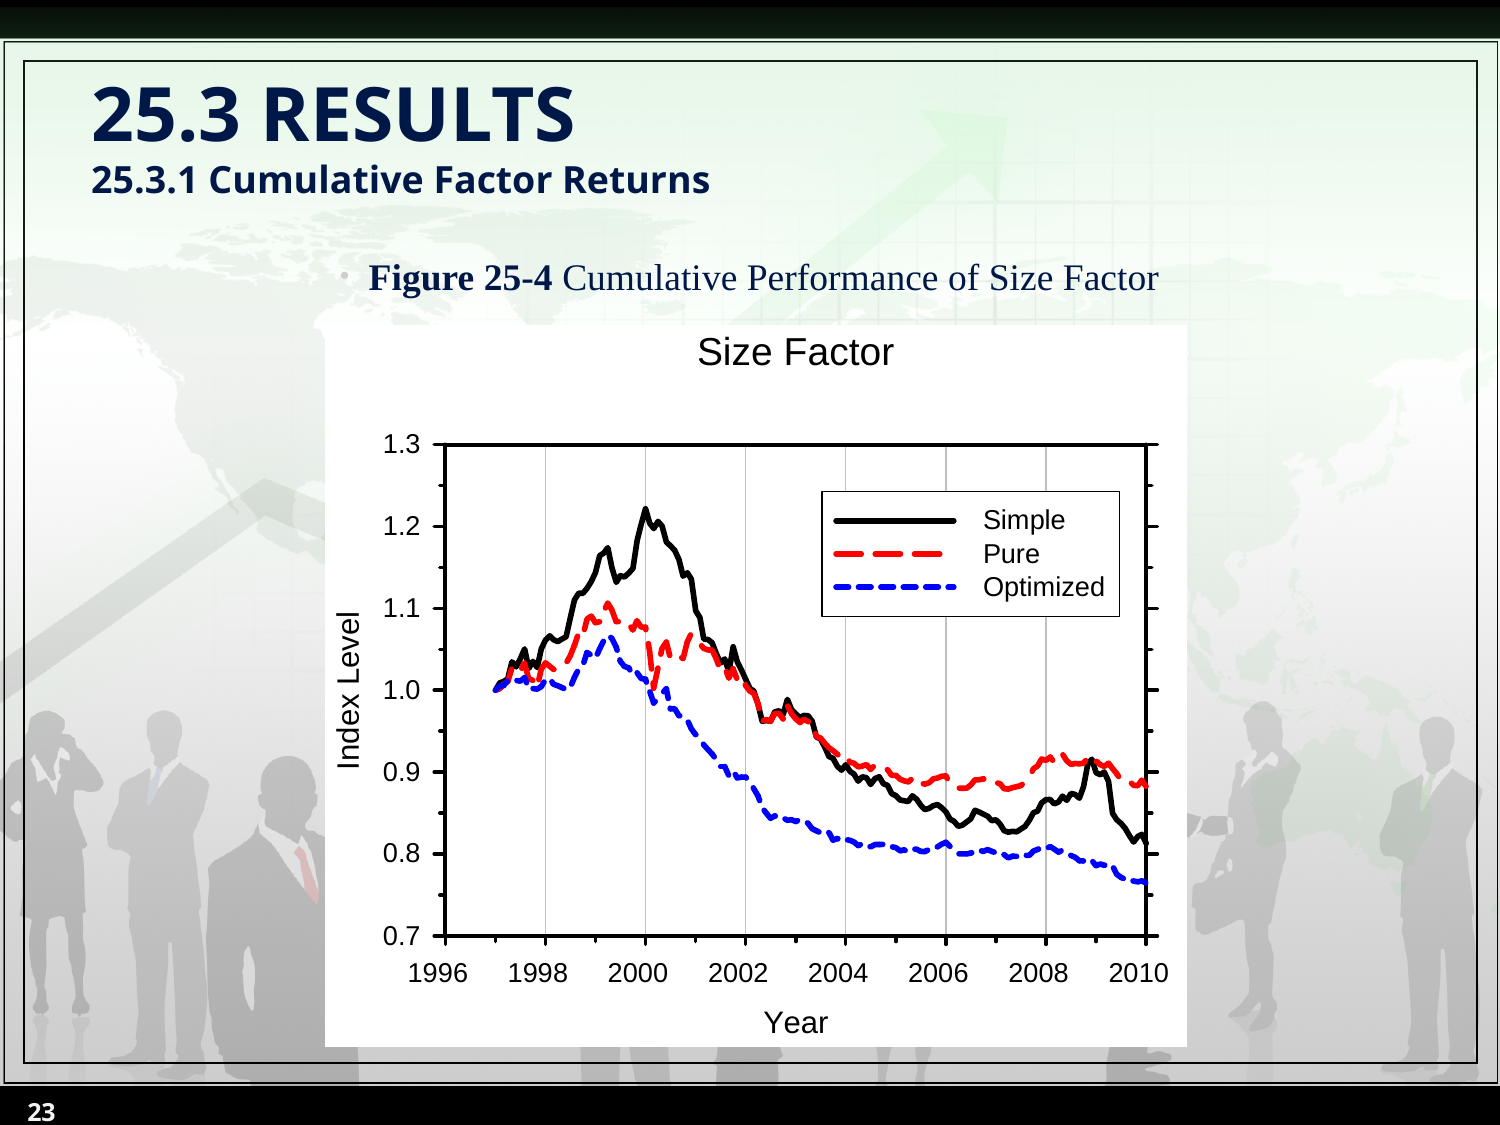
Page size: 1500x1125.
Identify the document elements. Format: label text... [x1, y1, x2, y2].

list Figure 25-4 Cumulative Performance of Size Factor [75, 245, 1425, 1038]
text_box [324, 324, 1188, 1048]
title 25.3 RESULTS 25.3.1 Cumulative Factor Returns [76, 67, 1427, 200]
slide_number 23 [12, 1088, 363, 1125]
picture [0, 1, 1500, 1125]
